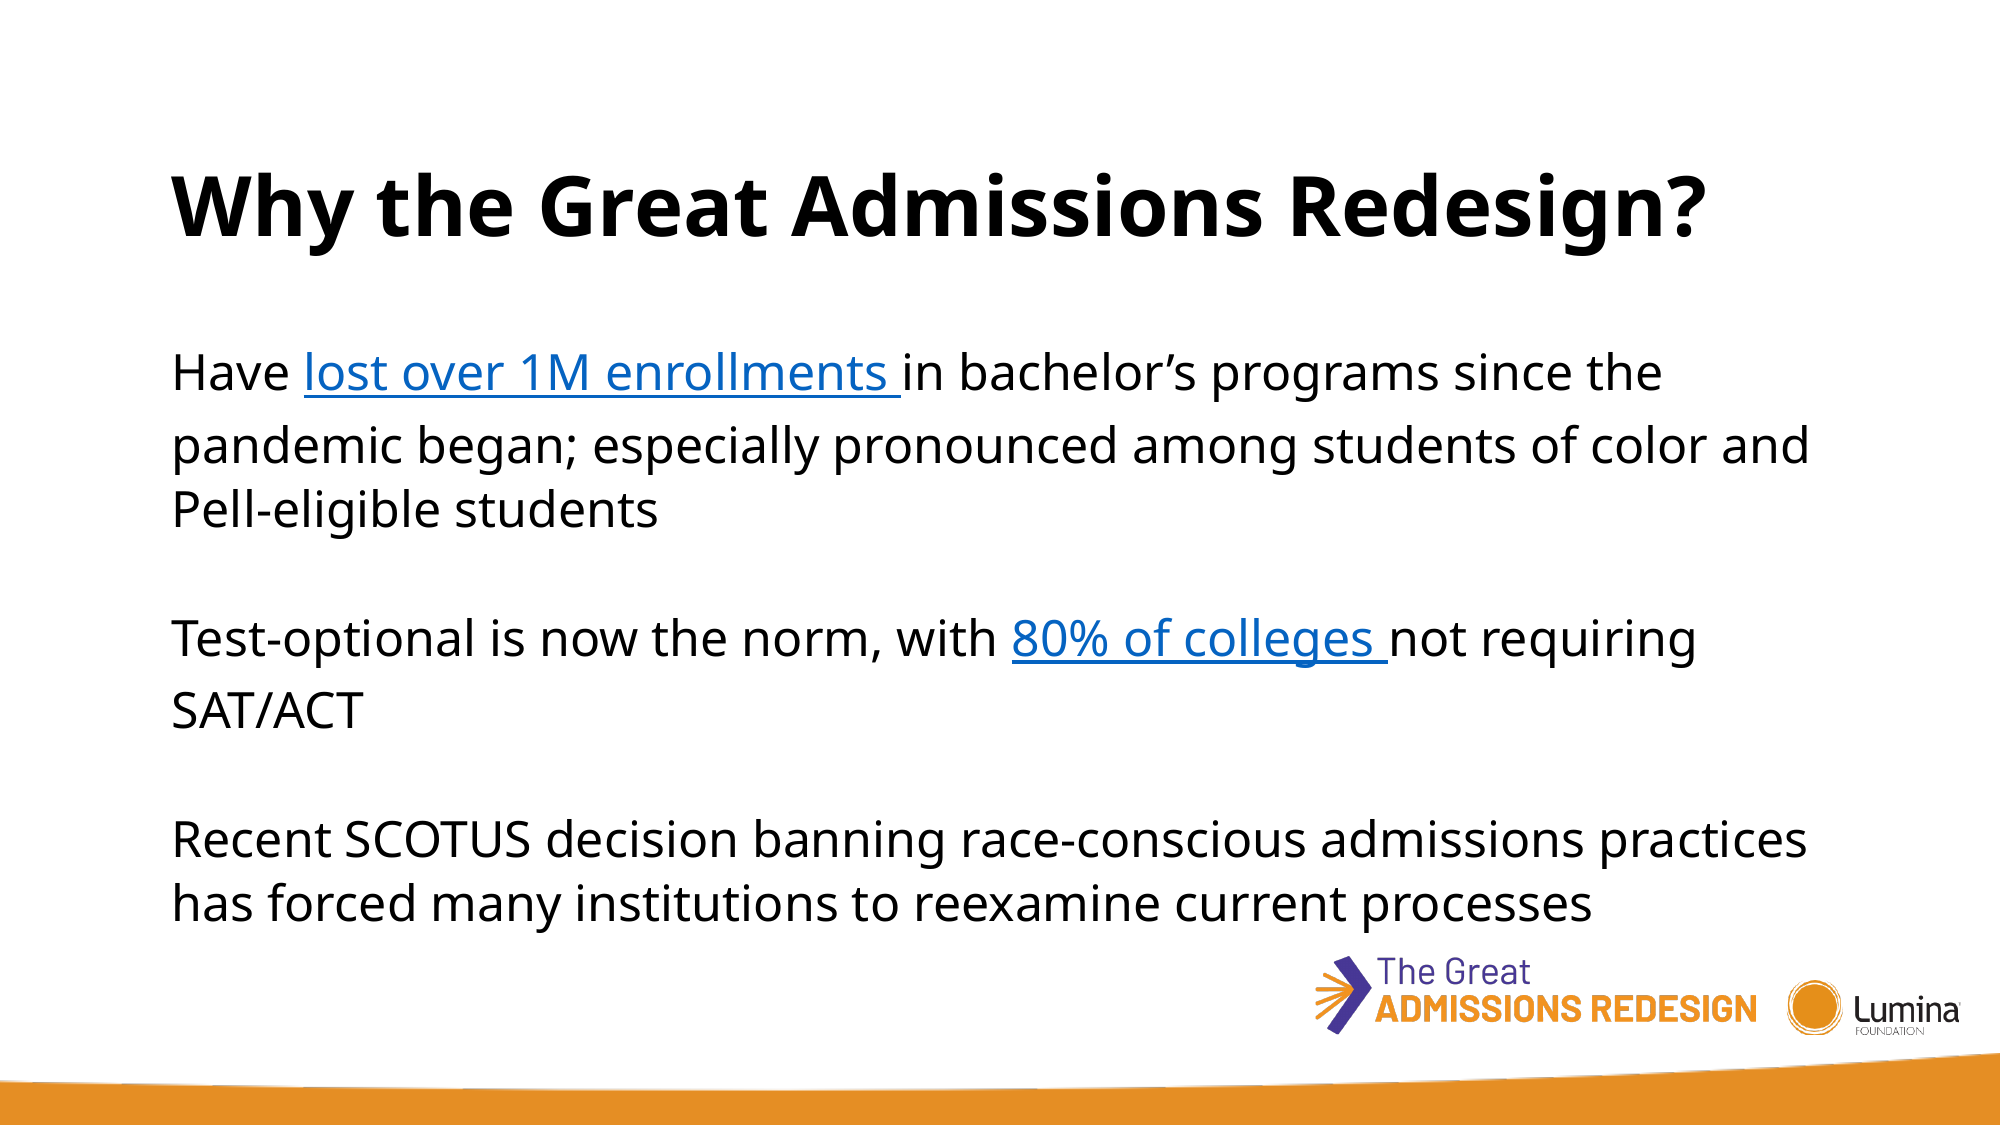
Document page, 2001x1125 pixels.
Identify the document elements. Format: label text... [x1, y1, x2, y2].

text_box Have lost over 1M enrollments in bachelor’s programs since the pandemic began; especially pronounced among students of color and Pell-eligible students Test-optional is now the norm, with 80% of colleges not requiring SAT/ACT Recent SCOTUS decision banning race-conscious admissions practices has forced many institutions to reexamine current processes [156, 328, 1882, 939]
text_box Why the Great Admissions Redesign? [157, 145, 1843, 261]
picture [1301, 942, 1771, 1048]
